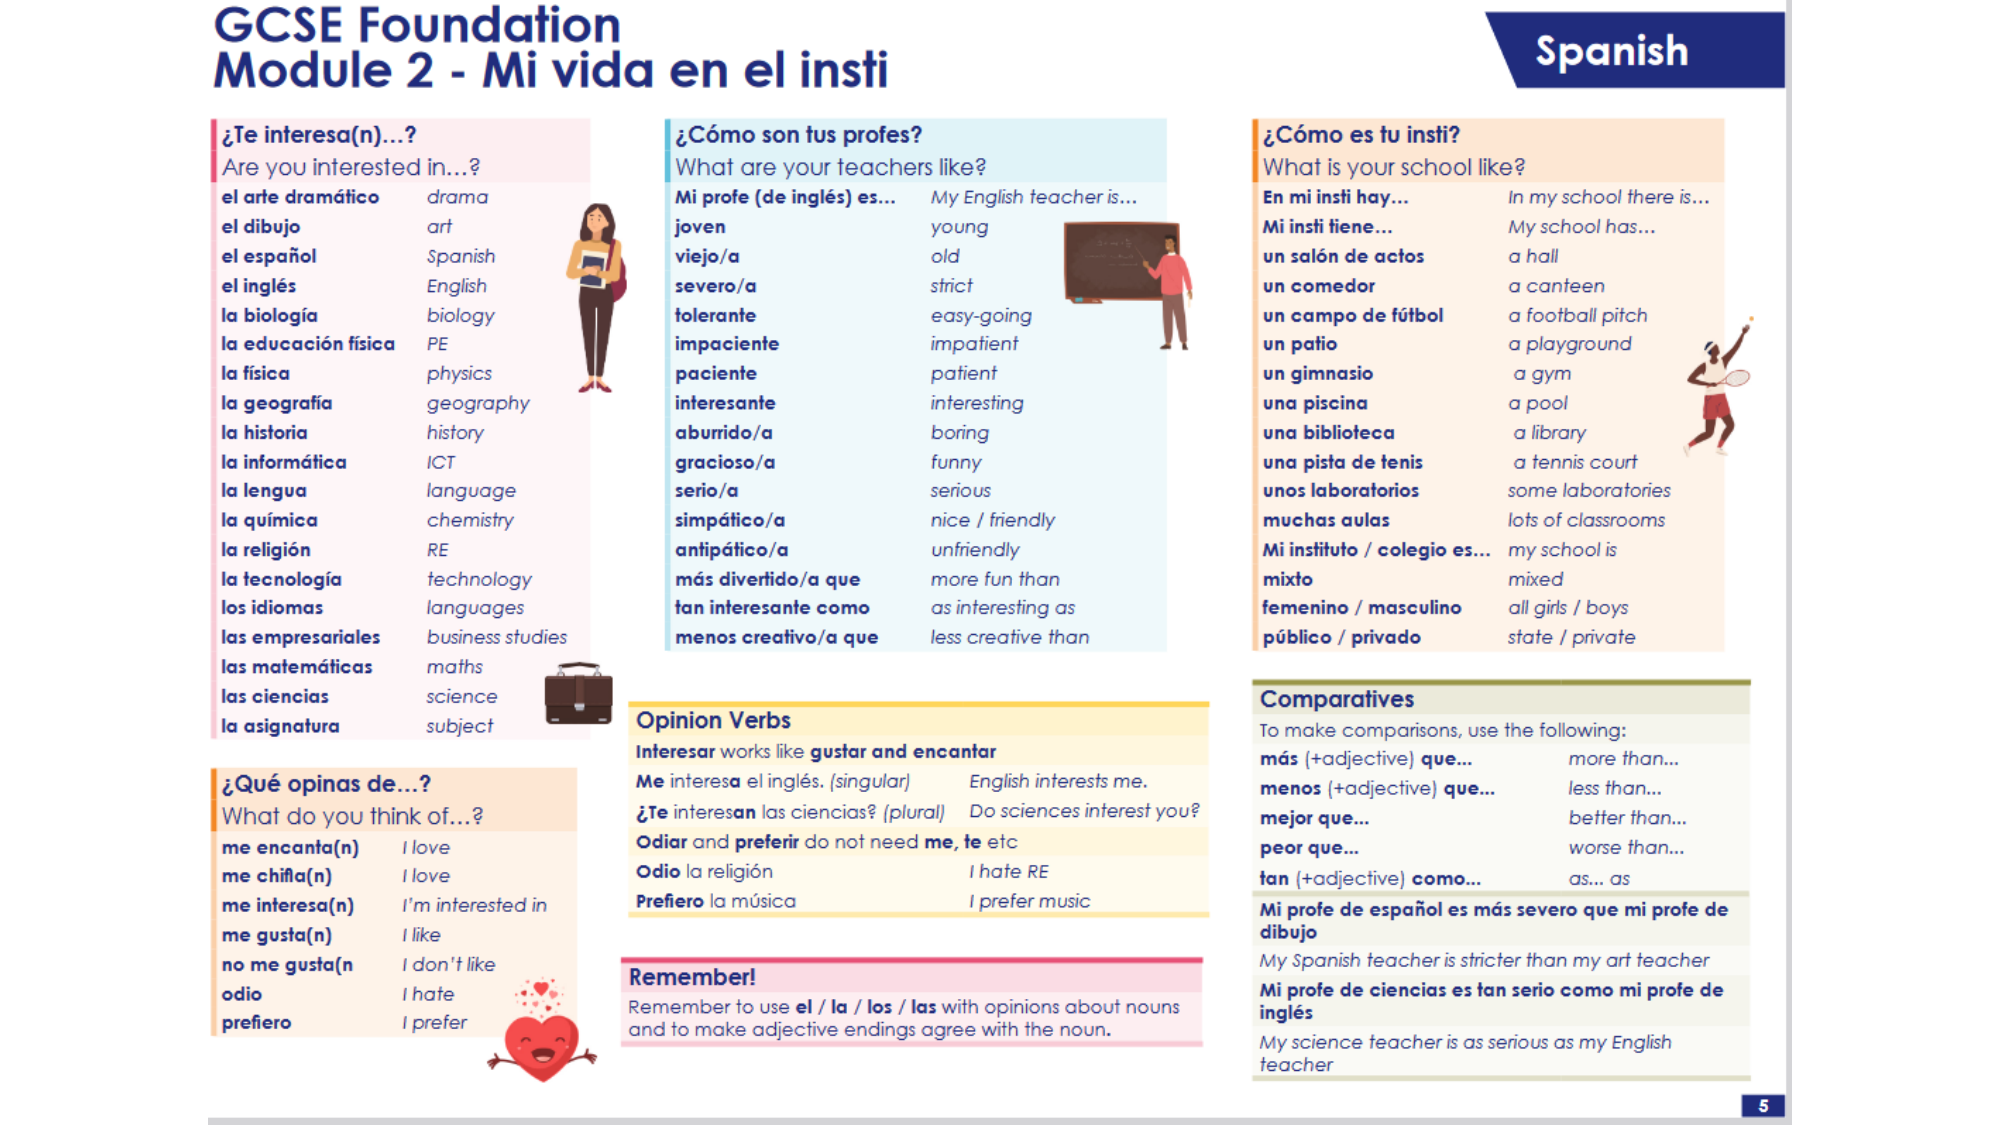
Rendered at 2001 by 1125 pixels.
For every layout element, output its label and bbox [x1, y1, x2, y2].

picture [208, 0, 1792, 1125]
